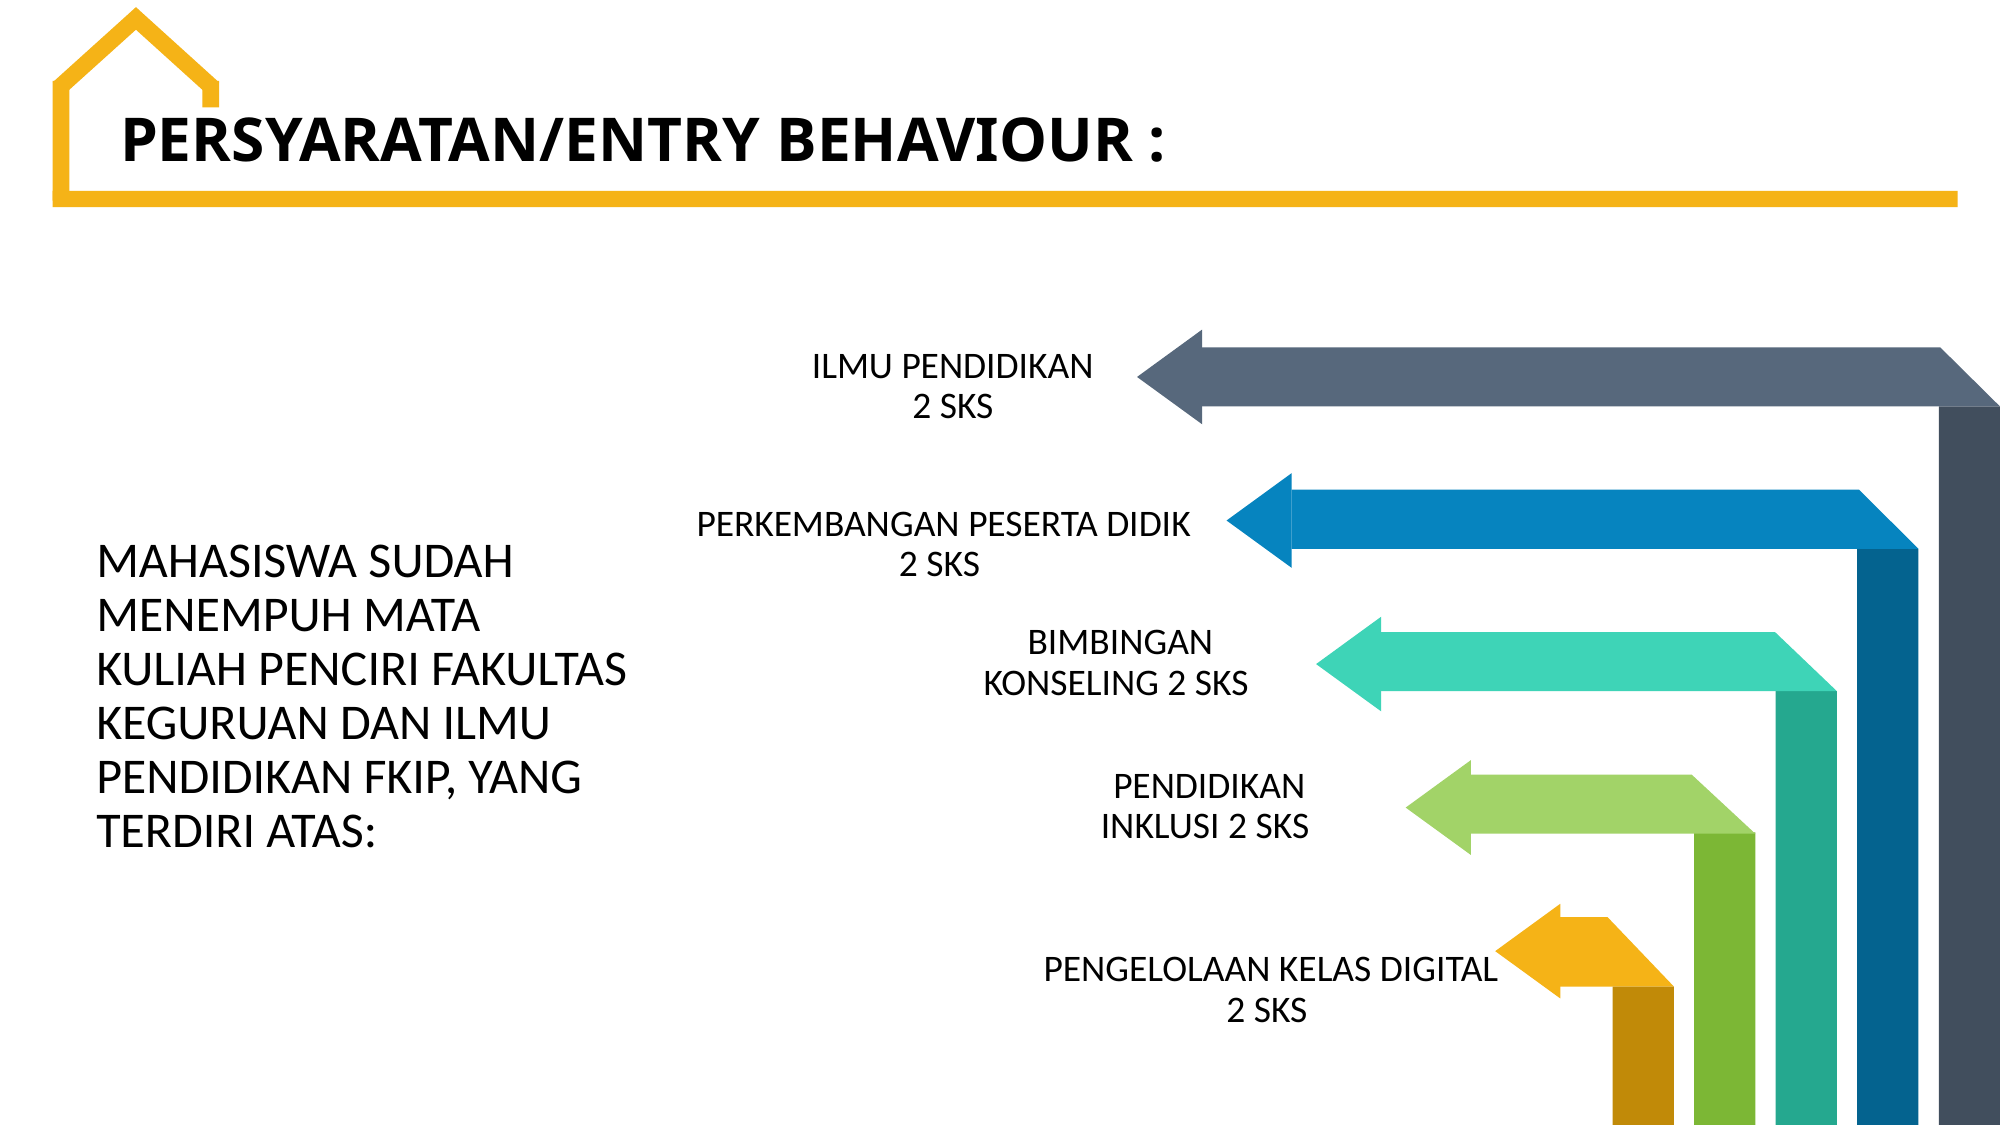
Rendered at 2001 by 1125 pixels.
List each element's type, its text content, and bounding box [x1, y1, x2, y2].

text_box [1137, 329, 2000, 1125]
text_box BIMBINGAN KONSELING 2 SKS [921, 615, 1137, 711]
text_box PERKEMBANGAN PESERTA DIDIK 2 SKS [679, 496, 1137, 593]
list PERSYARATAN/ENTRY BEHAVIOUR : [105, 82, 1952, 202]
text_box MAHASISWA SUDAH MENEMPUH MATA KULIAH PENCIRI FAKULTAS KEGURUAN DAN ILMU PENDIDIKAN FKIP, YANG TERDIRI ATAS: [81, 526, 644, 866]
text_box ILMU PENDIDIKAN 2 SKS [744, 338, 1137, 435]
text_box PENDIDIKAN INKLUSI 2 SKS [1060, 758, 1137, 855]
text_box PENGELOLAAN KELAS DIGITAL 2 SKS [1016, 941, 1137, 1038]
